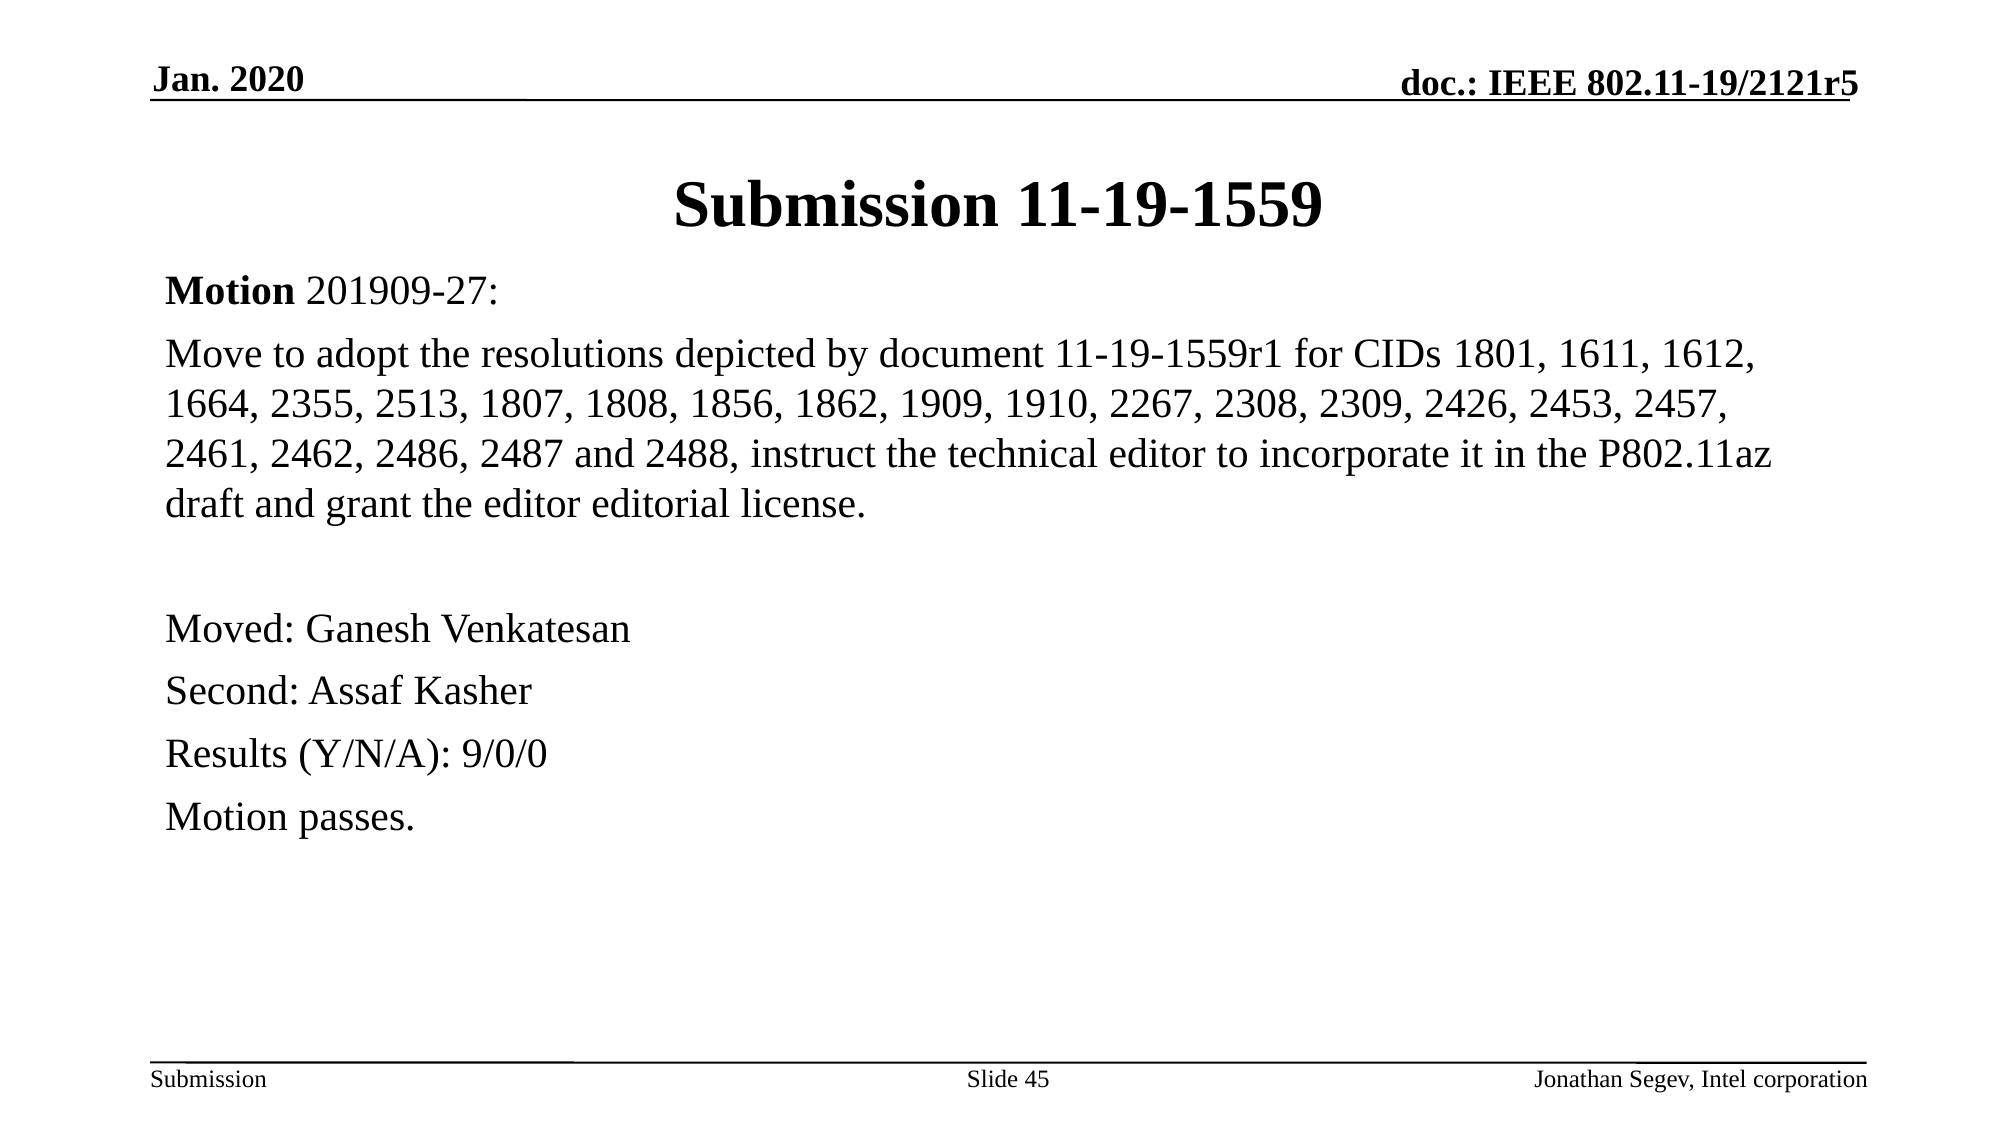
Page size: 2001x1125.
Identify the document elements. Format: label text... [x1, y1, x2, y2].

title Submission 11-19-1559 [149, 112, 1850, 255]
list Motion 201909-27: Move to adopt the resolutions depicted by document 11-19-1559r1 for CIDs 1801, 1611, 1612, 1664, 2355, 2513, 1807, 1808, 1856, 1862, 1909, 1910, 2267, 2308, 2309, 2426, 2453, 2457, 2461, 2462, 2486, 2487 and 2488, instruct the technical editor to incorporate it in the P802.11az draft and grant the editor editorial license. Moved: Ganesh Venkatesan Second: Assaf Kasher Results (Y/N/A): 9/0/0 Motion passes. [149, 255, 1850, 1000]
slide_number Slide 45 [950, 1061, 1067, 1123]
footer Jonathan Segev, Intel corporation [1171, 1061, 1869, 1093]
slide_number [152, 54, 563, 100]
